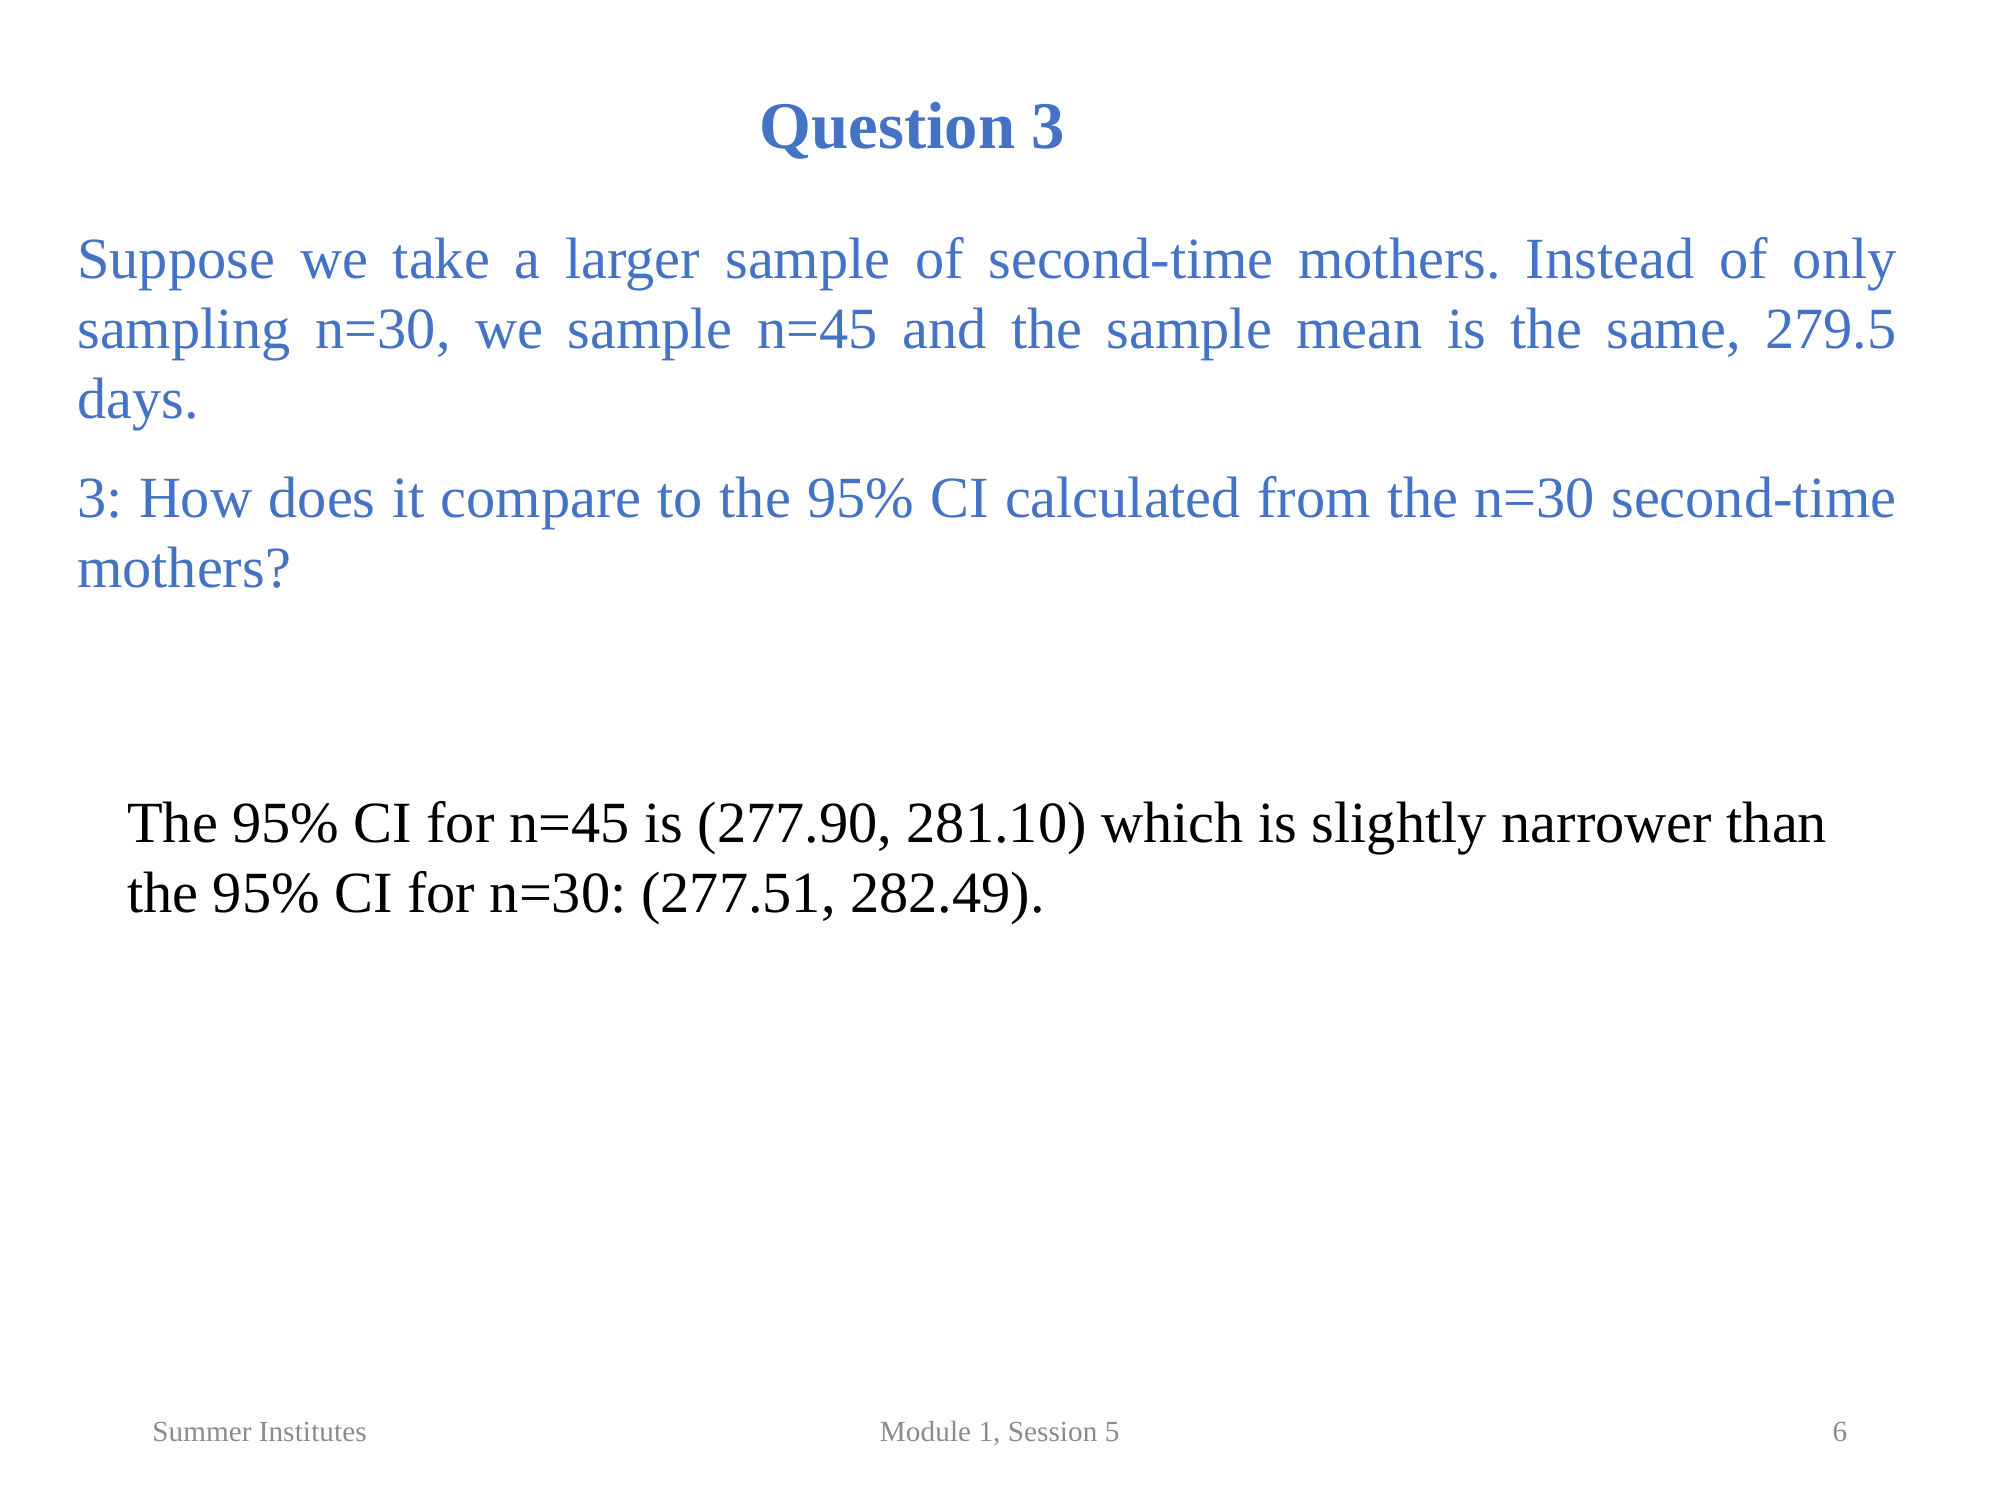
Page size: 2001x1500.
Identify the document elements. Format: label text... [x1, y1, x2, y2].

text_box The 95% CI for n=45 is (277.90, 281.10) which is slightly narrower than the 95% CI for n=30: (277.51, 282.49). [112, 776, 1913, 1002]
footer Module 1, Session 5 [662, 1390, 1338, 1471]
text_box Question 3 [525, 74, 1300, 170]
slide_number 6 [1412, 1390, 1863, 1471]
slide_number Summer Institutes [137, 1390, 588, 1471]
text_box Suppose we take a larger sample of second-time mothers. Instead of only sampling n=30, we sample n=45 and the sample mean is the same, 279.5 days. 3: How does it compare to the 95% CI calculated from the n=30 second-time mothers? [62, 213, 1913, 975]
